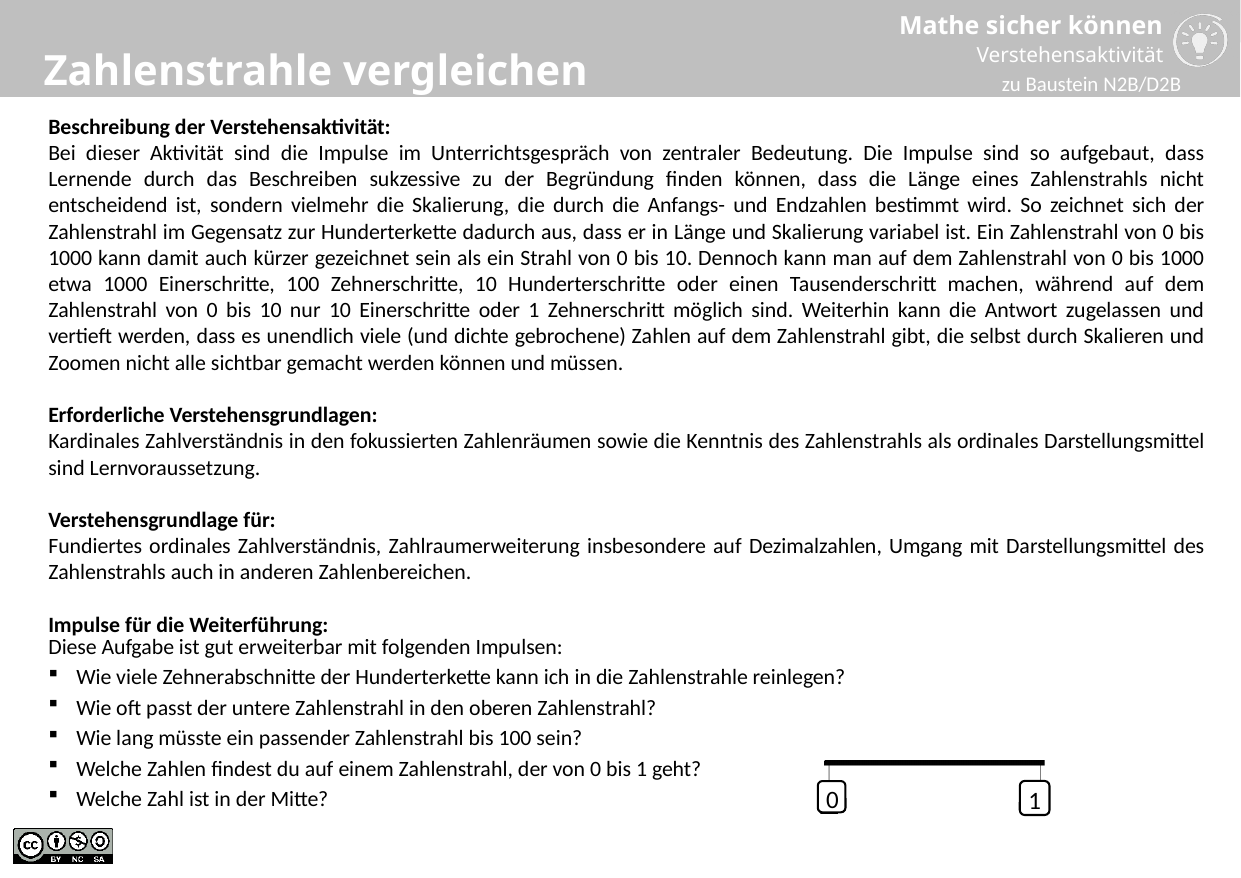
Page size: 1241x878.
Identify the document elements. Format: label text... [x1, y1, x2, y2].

text_box [229, 260, 1213, 331]
text_box Beschreibung der Verstehensaktivität: Bei dieser Aktivität sind die Impulse im Unterrichtsgespräch von zentraler Bedeutung. Die Impulse sind so aufgebaut, dass Lernende durch das Beschreiben sukzessive zu der Begründung finden können, dass die Länge eines Zahlenstrahls nicht entscheidend ist, sondern vielmehr die Skalierung, die durch die Anfangs- und Endzahlen bestimmt wird. So zeichnet sich der Zahlenstrahl im Gegensatz zur Hunderterkette dadurch aus, dass er in Länge und Skalierung variabel ist. Ein Zahlenstrahl von 0 bis 1000 kann damit auch kürzer gezeichnet sein als ein Strahl von 0 bis 10. Dennoch kann man auf dem Zahlenstrahl von 0 bis 1000 etwa 1000 Einerschritte, 100 Zehnerschritte, 10 Hunderterschritte oder einen Tausenderschritt machen, während auf dem Zahlenstrahl von 0 bis 10 nur 10 Einerschritte oder 1 Zehnerschritt möglich sind. Weiterhin kann die Antwort zugelassen und vertieft werden, dass es unendlich viele (und dichte gebrochene) Zahlen auf dem Zahlenstrahl gibt, die selbst durch Skalieren und Zoomen nicht alle sichtbar gemacht werden können und müssen. Erforderliche Verstehensgrundlagen: Kardinales Zahlverständnis in den fokussierten Zahlenräumen sowie die Kenntnis des Zahlenstrahls als ordinales Darstellungsmittel sind Lernvoraussetzung. Verstehensgrundlage für: Fundiertes ordinales Zahlverständnis, Zahlraumerweiterung insbesondere auf Dezimalzahlen, Umgang mit Darstellungsmittel des Zahlenstrahls auch in anderen Zahlenbereichen. Impulse für die Weiterführung: Diese Aufgabe ist gut erweiterbar mit folgenden Impulsen: Wie viele Zehnerabschnitte der Hunderterkette kann ich in die Zahlenstrahle reinlegen? Wie oft passt der untere Zahlenstrahl in den oberen Zahlenstrahl? Wie lang müsste ein passender Zahlenstrahl bis 100 sein? Welche Zahlen findest du auf einem Zahlenstrahl, der von 0 bis 1 geht? Welche Zahl ist in der Mitte? [33, 104, 1222, 819]
text_box zu Baustein N2B/D2B [986, 63, 1196, 103]
title Zahlenstrahle vergleichen [28, 39, 823, 98]
text_box [72, 285, 1210, 388]
picture [13, 828, 113, 864]
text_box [817, 760, 1050, 816]
